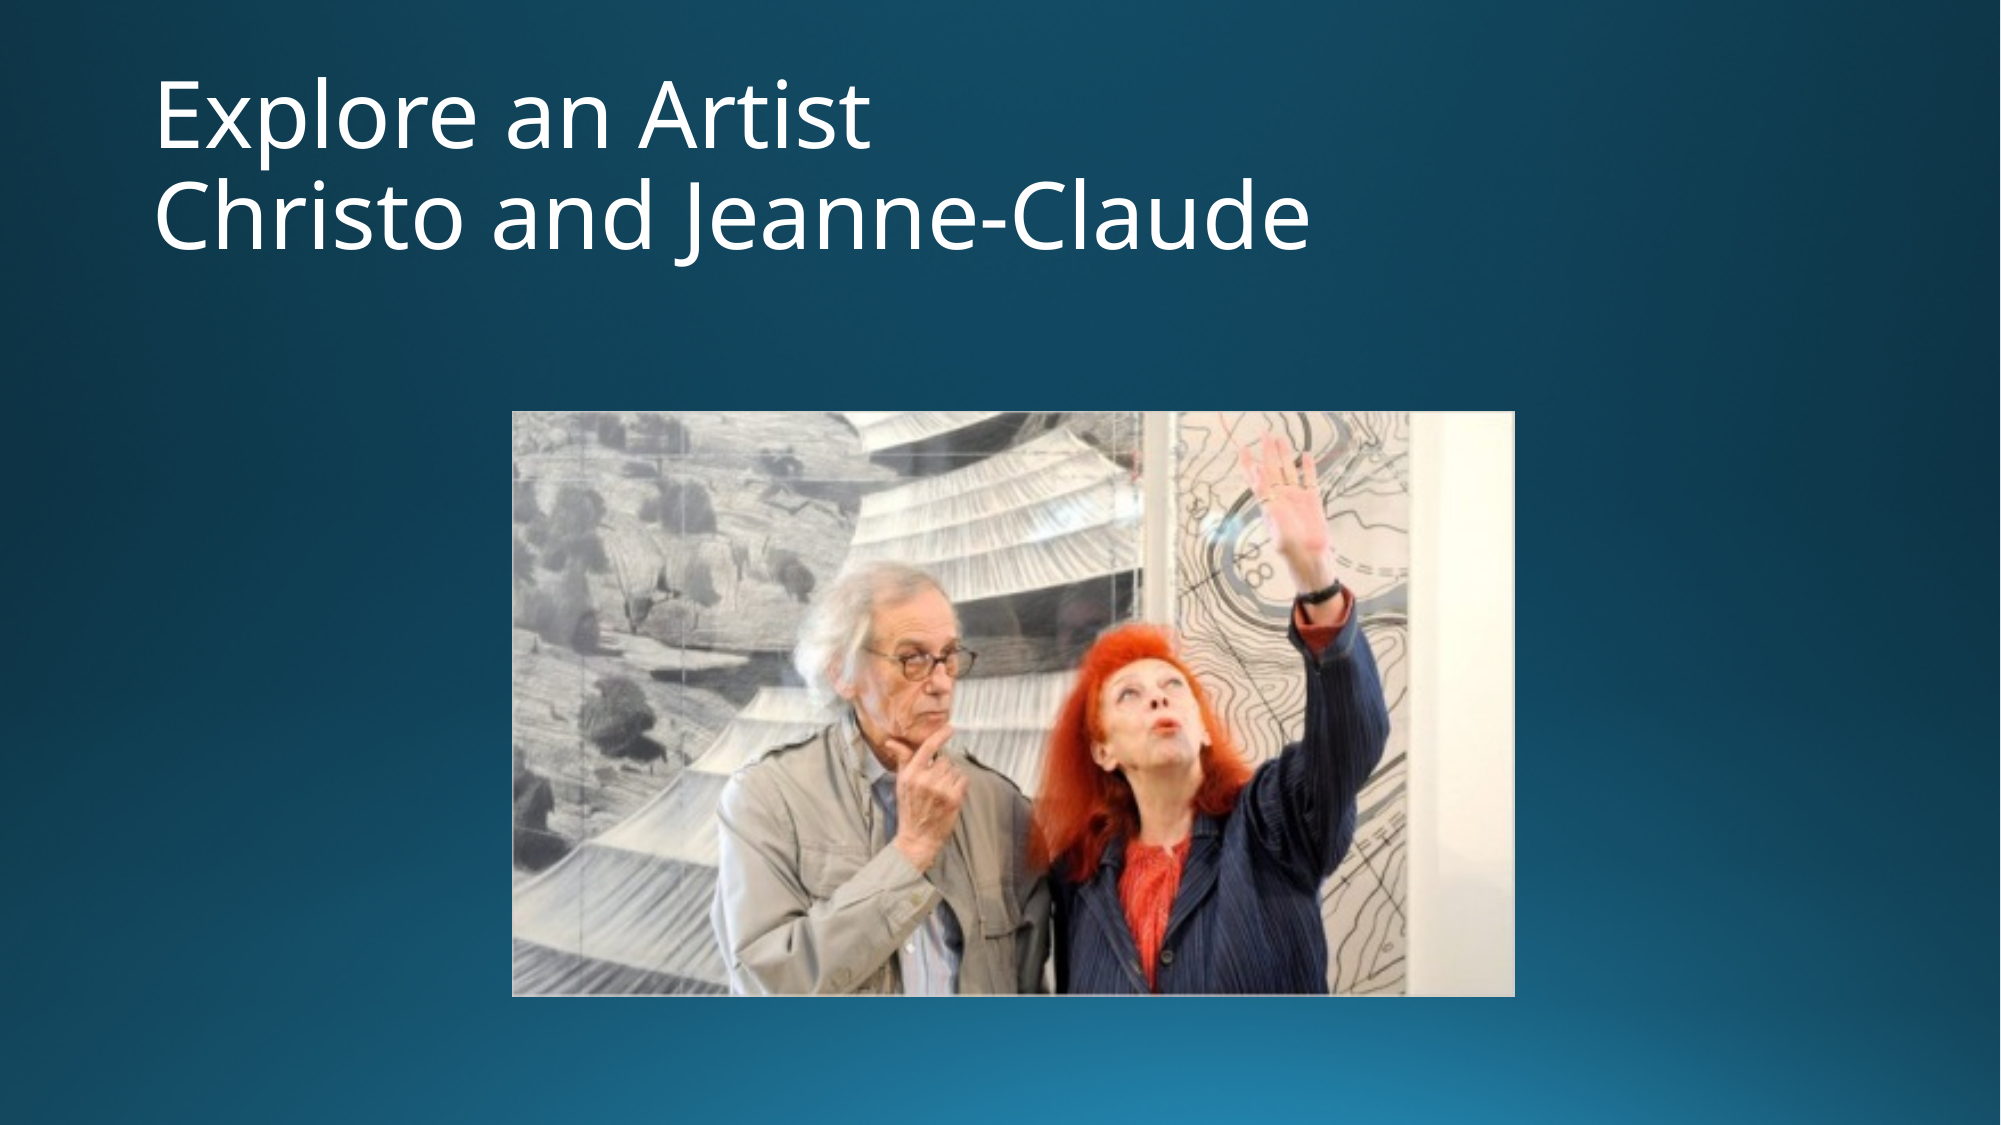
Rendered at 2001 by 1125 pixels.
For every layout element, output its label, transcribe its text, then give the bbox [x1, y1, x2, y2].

title Explore an Artist Christo and Jeanne-Claude [137, 59, 1863, 278]
picture [0, 0, 2001, 1125]
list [512, 411, 1515, 997]
